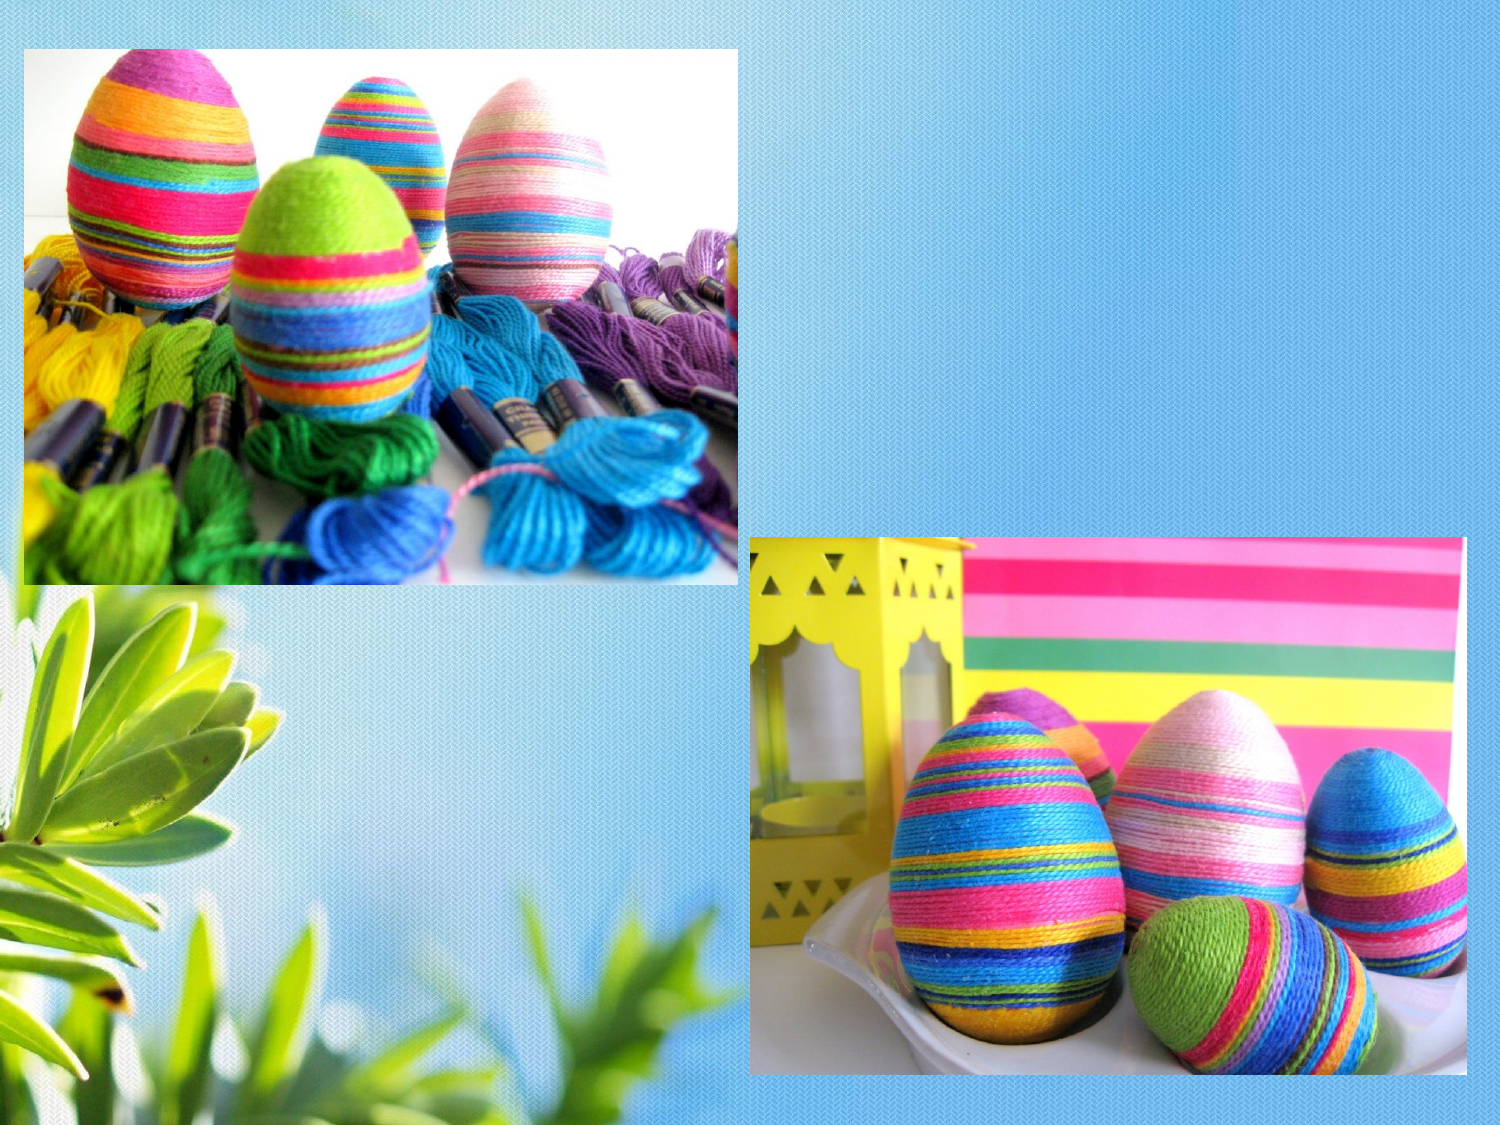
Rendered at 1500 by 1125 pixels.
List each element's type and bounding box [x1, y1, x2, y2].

list [24, 49, 738, 585]
list [749, 537, 1467, 1076]
picture [0, 0, 1500, 1125]
